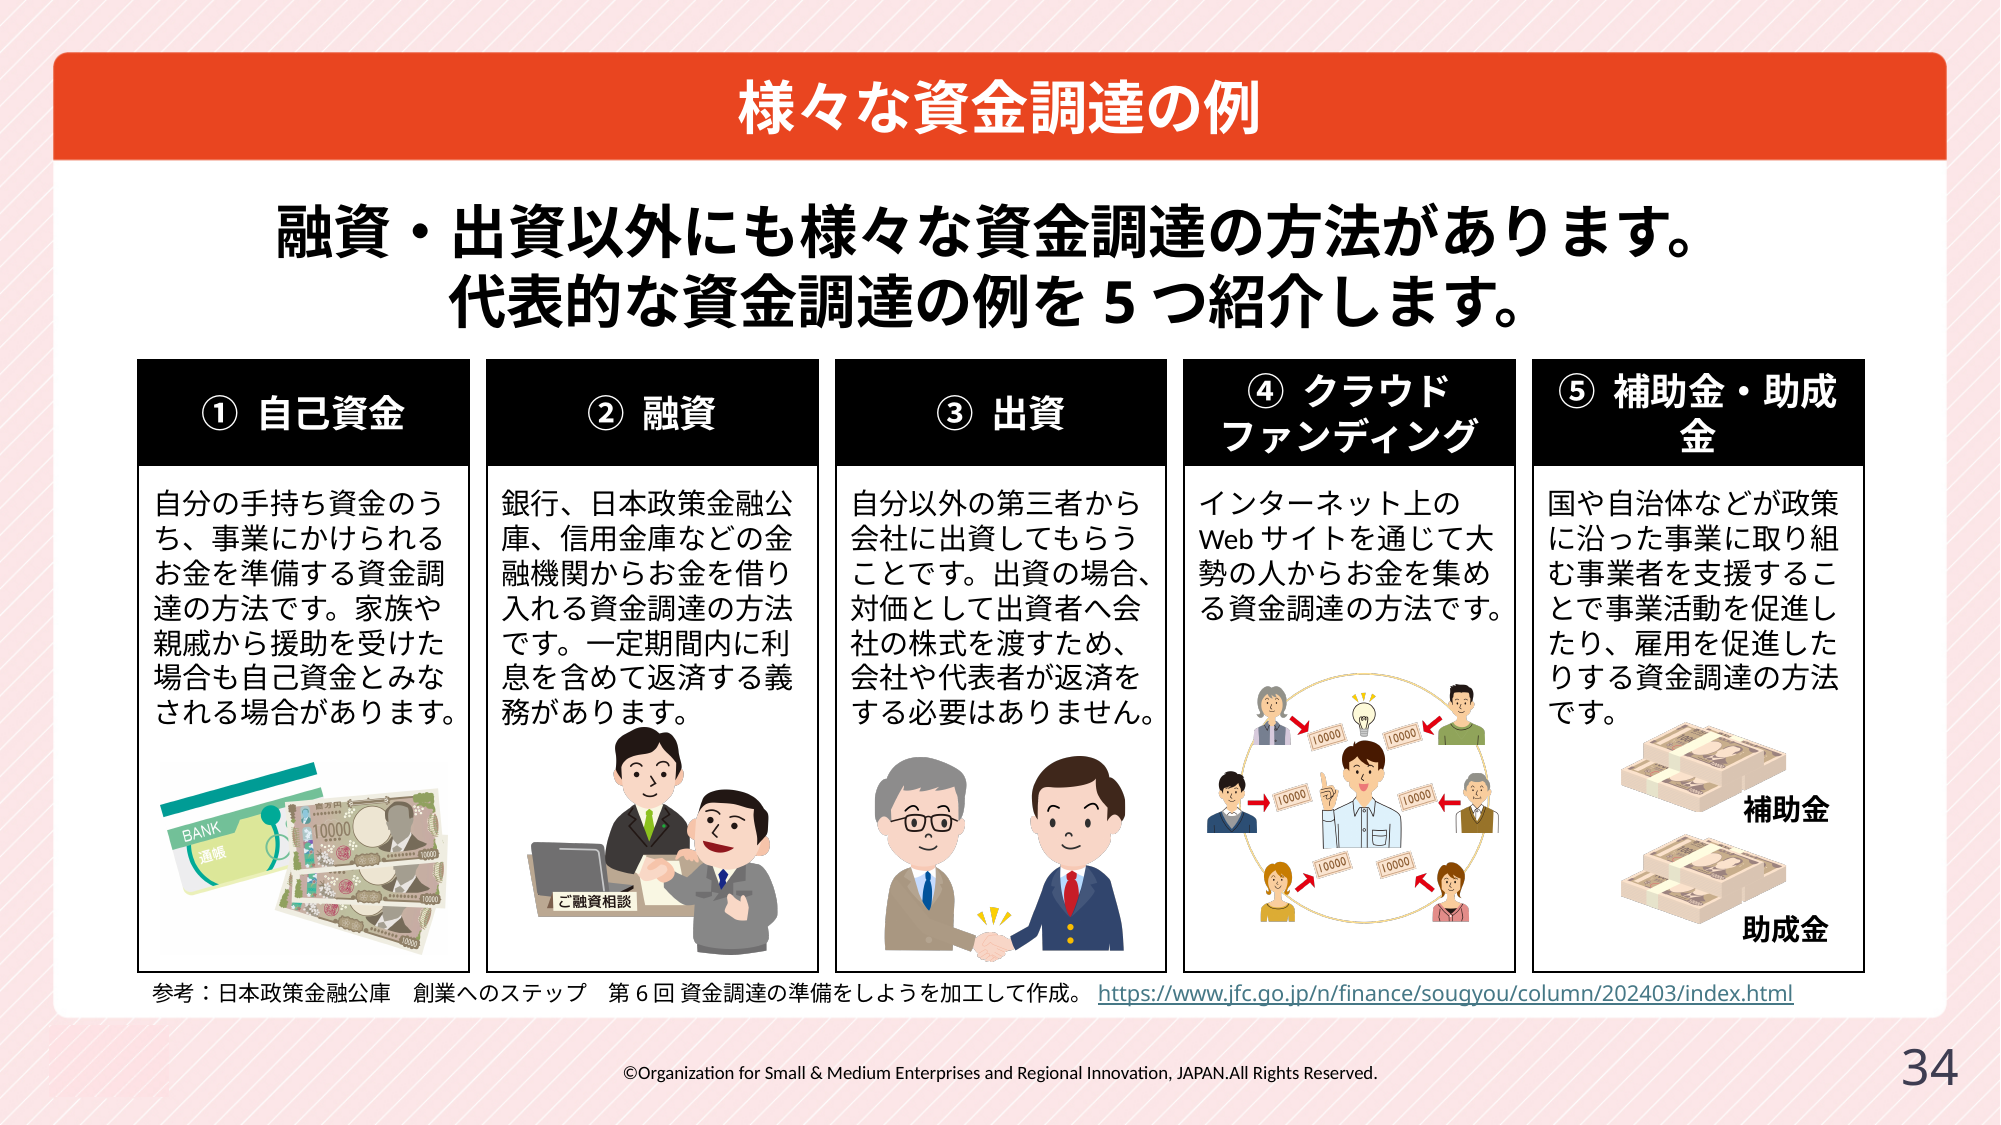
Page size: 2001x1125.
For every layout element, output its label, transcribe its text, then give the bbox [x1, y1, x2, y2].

picture [0, 0, 2000, 1125]
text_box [486, 359, 819, 973]
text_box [1532, 359, 1865, 973]
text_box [1620, 722, 1848, 955]
text_box 融資・出資以外にも様々な資金調達の方法があります。 代表的な資金調達の例を5つ紹介します。 [53, 187, 1948, 343]
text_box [835, 359, 1167, 973]
title 様々な資金調達の例 [137, 58, 1863, 155]
text_box 参考：日本政策金融公庫 創業へのステップ 第6回 資金調達の準備をしようを加工して作成。https://www.jfc.go.jp/n/finance/sougyou/column/202403/index.html [137, 972, 1877, 1017]
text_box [137, 359, 470, 973]
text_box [1183, 359, 1516, 973]
